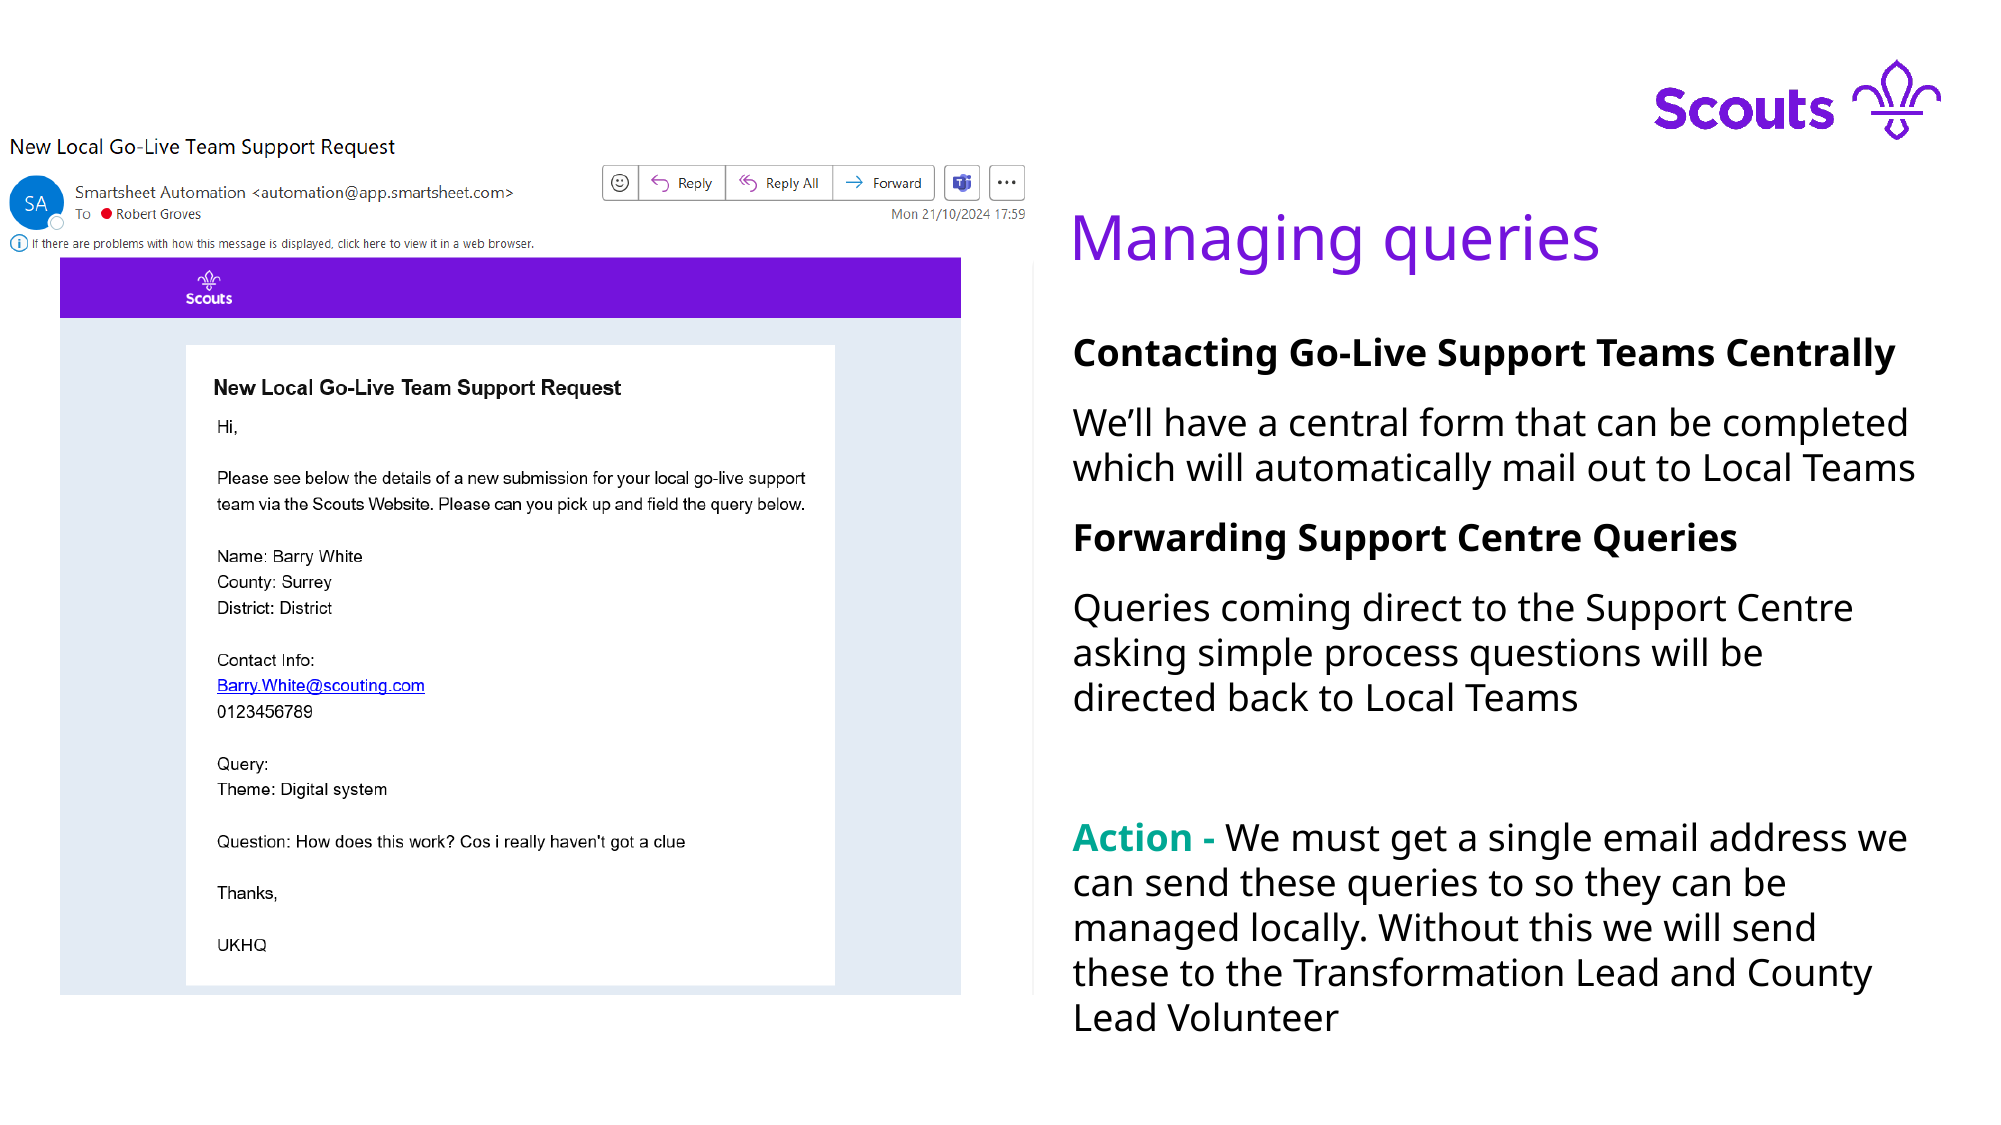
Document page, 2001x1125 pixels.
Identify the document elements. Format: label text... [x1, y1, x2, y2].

text_box Managing queries [1069, 198, 1874, 274]
text_box Contacting Go-Live Support Teams Centrally We’ll have a central form that can be completed which will automatically mail out to Local Teams Forwarding Support Centre Queries Queries coming direct to the Support Centre asking simple process questions will be directed back to Local Teams Action - We must get a single email address we can send these queries to so they can be managed locally. Without this we will send these to the Transformation Lead and County Lead Volunteer [1056, 321, 1934, 1047]
picture [1654, 59, 1941, 140]
picture [0, 129, 1034, 996]
